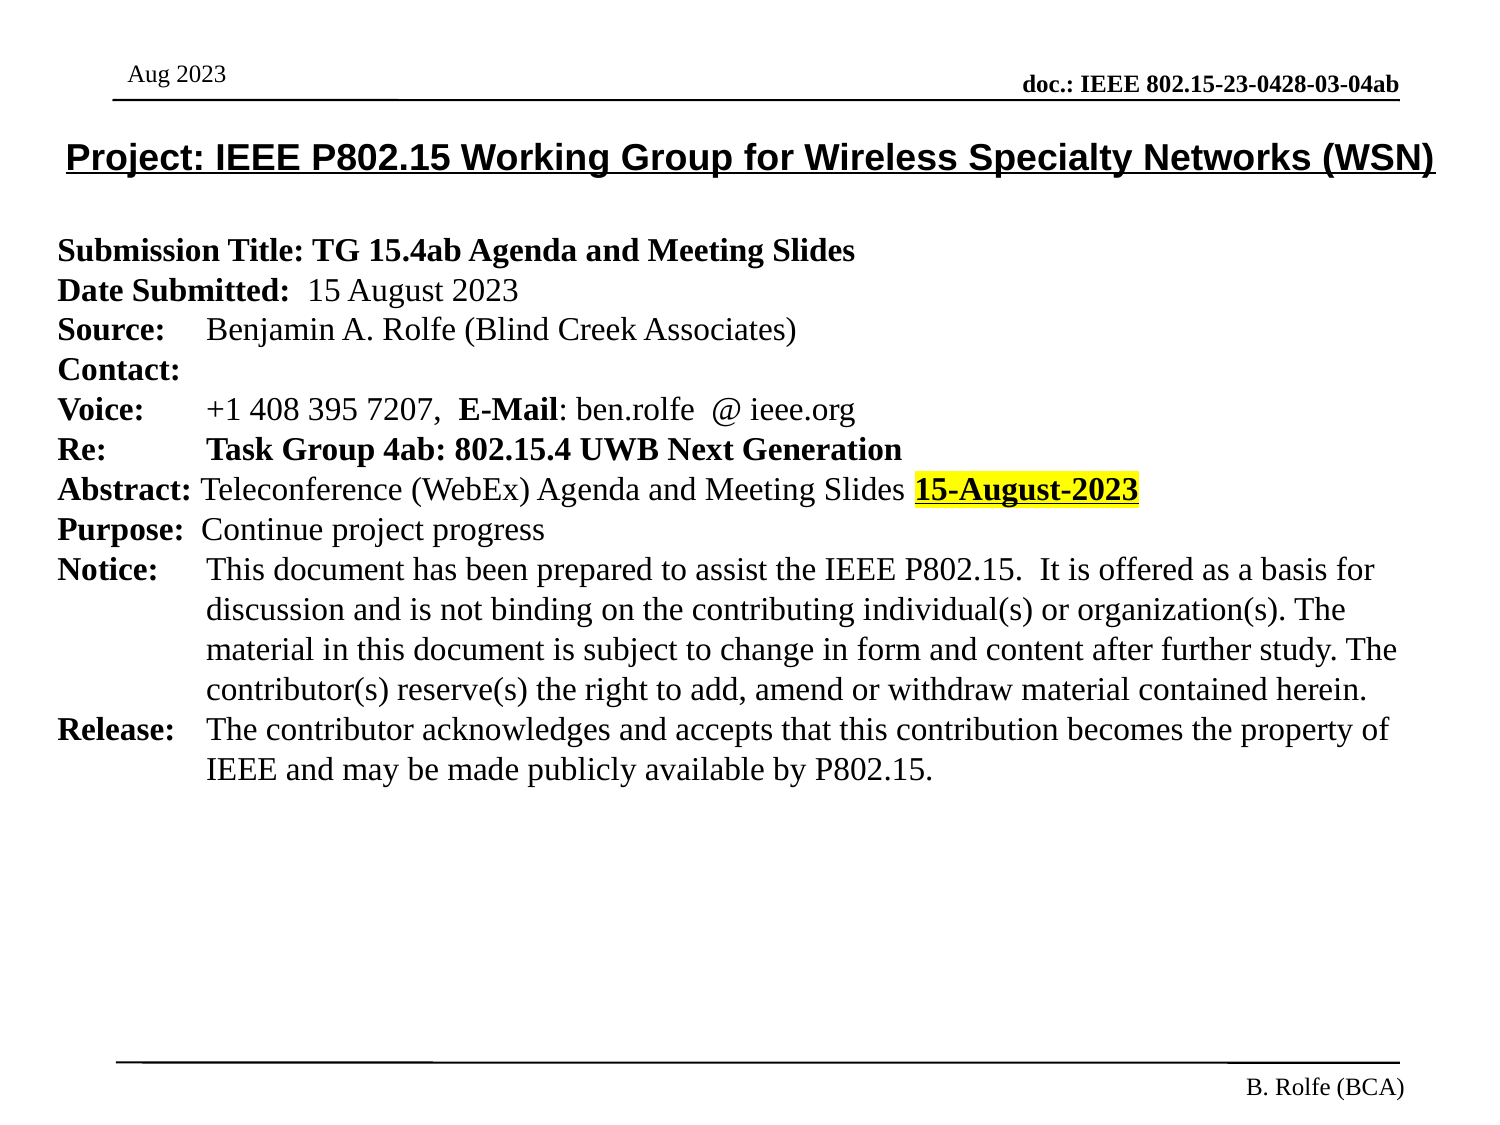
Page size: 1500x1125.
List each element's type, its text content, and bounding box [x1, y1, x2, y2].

text_box Project: IEEE P802.15 Working Group for Wireless Specialty Networks (WSN) Submission Title: TG 15.4ab Agenda and Meeting Slides Date Submitted: 15 August 2023 Source: Benjamin A. Rolfe (Blind Creek Associates) Contact: Voice: +1 408 395 7207, E-Mail: ben.rolfe @ ieee.org Re: Task Group 4ab: 802.15.4 UWB Next Generation Abstract: Teleconference (WebEx) Agenda and Meeting Slides 15-August-2023 Purpose: Continue project progress Notice: This document has been prepared to assist the IEEE P802.15. It is offered as a basis for discussion and is not binding on the contributing individual(s) or organization(s). The material in this document is subject to change in form and content after further study. The contributor(s) reserve(s) the right to add, amend or withdraw material contained herein. Release: The contributor acknowledges and accepts that this contribution becomes the property of IEEE and may be made publicly available by P802.15. [41, 125, 1459, 795]
